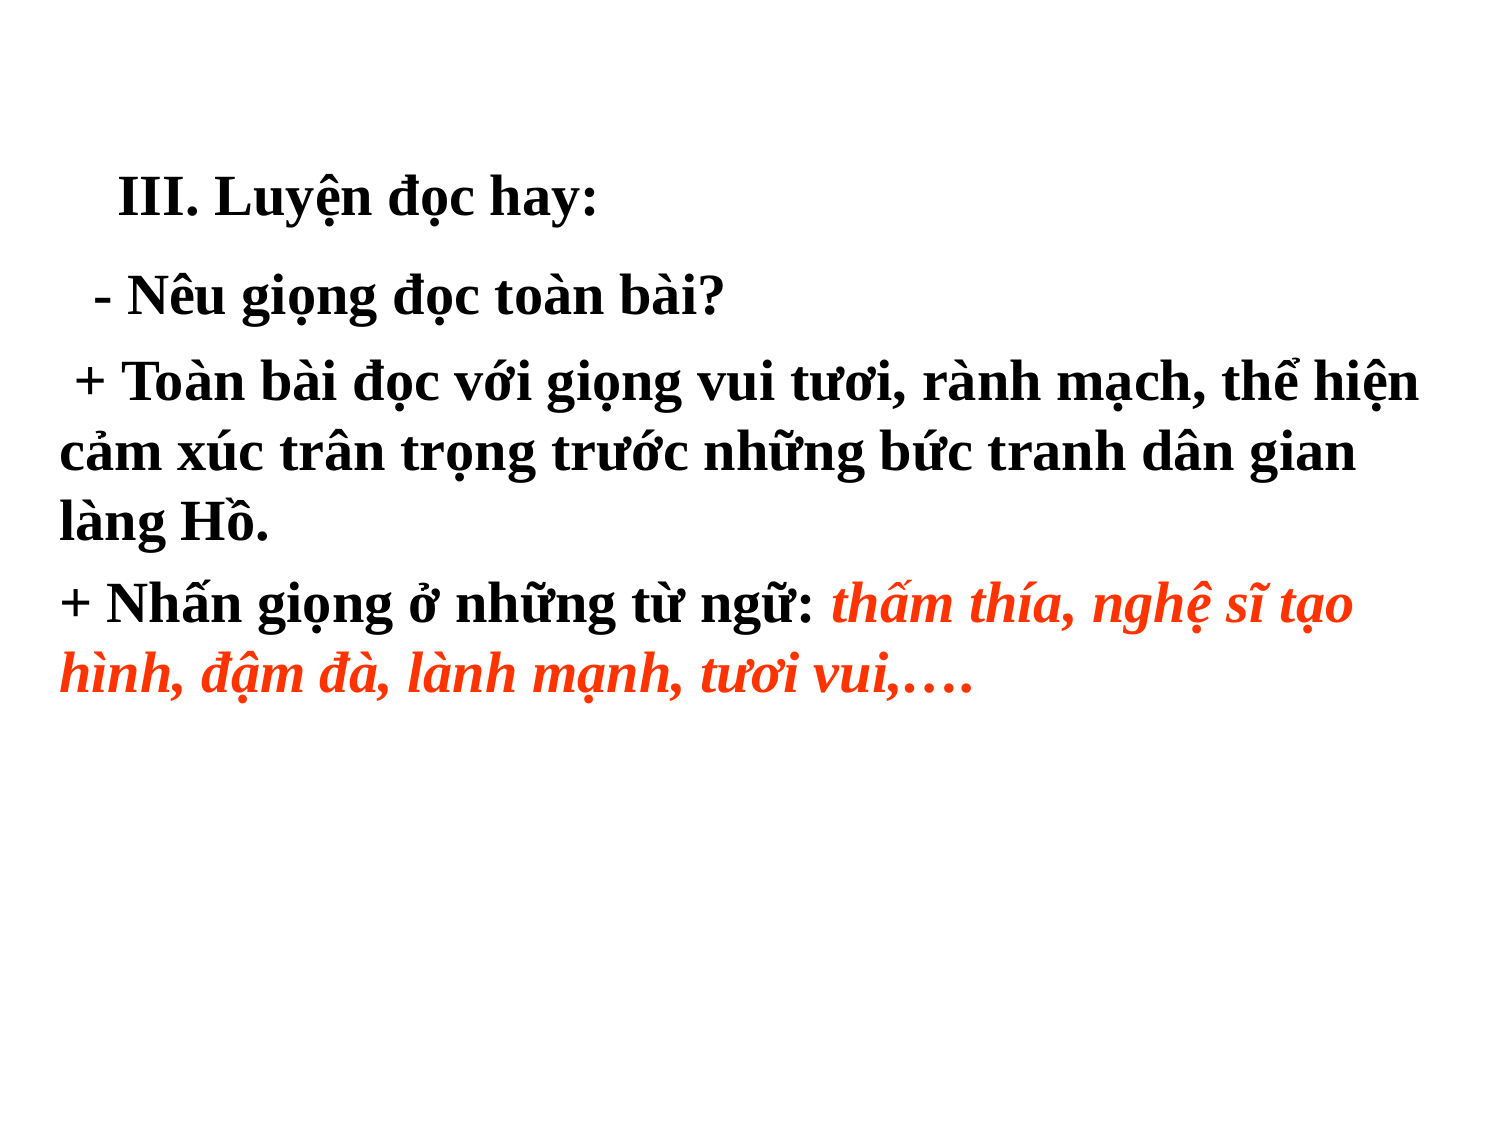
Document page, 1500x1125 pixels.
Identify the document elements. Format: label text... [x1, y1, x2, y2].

text_box III. Luyện đọc hay: [102, 149, 616, 235]
text_box - Nêu giọng đọc toàn bài? [78, 242, 743, 334]
text_box + Toàn bài đọc với giọng vui tươi, rành mạch, thể hiện cảm xúc trân trọng trước những bức tranh dân gian làng Hồ. + Nhấn giọng ở những từ ngữ: thấm thía, nghệ sĩ tạo hình, đậm đà, lành mạnh, tươi vui,…. [44, 335, 1447, 712]
